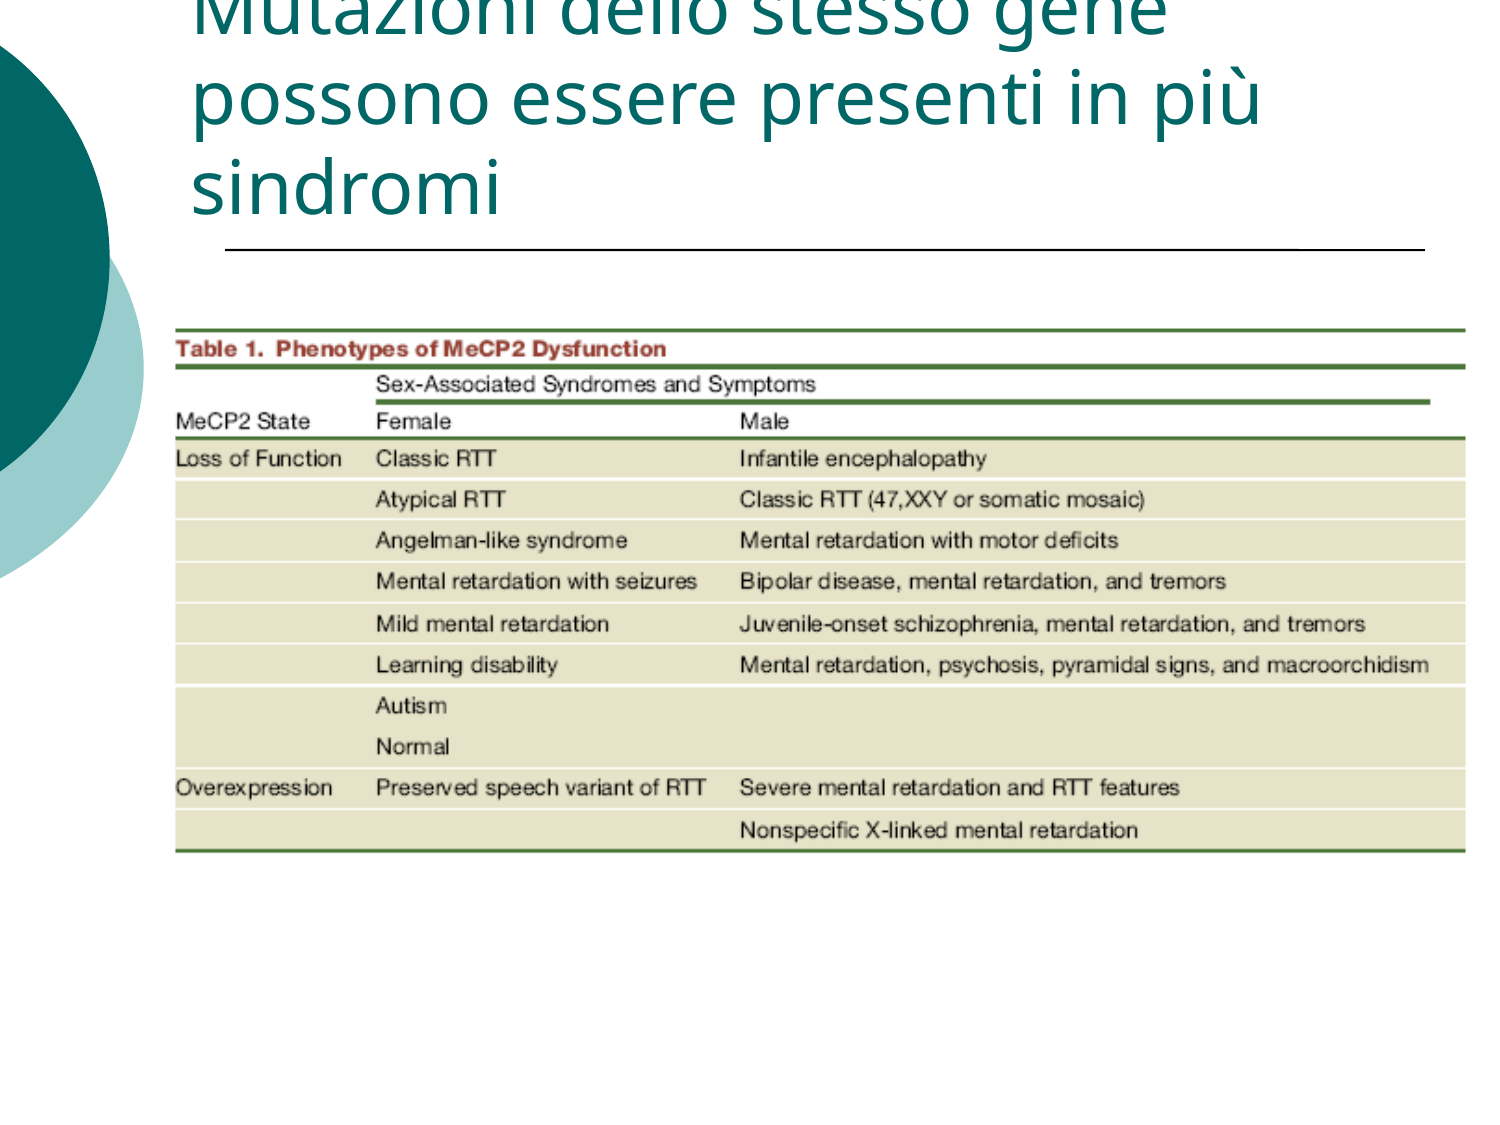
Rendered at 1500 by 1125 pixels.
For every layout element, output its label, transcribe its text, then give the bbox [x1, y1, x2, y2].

picture [161, 316, 1479, 868]
title Mutazioni dello stesso gene possono essere presenti in più sindromi [175, 49, 1477, 238]
